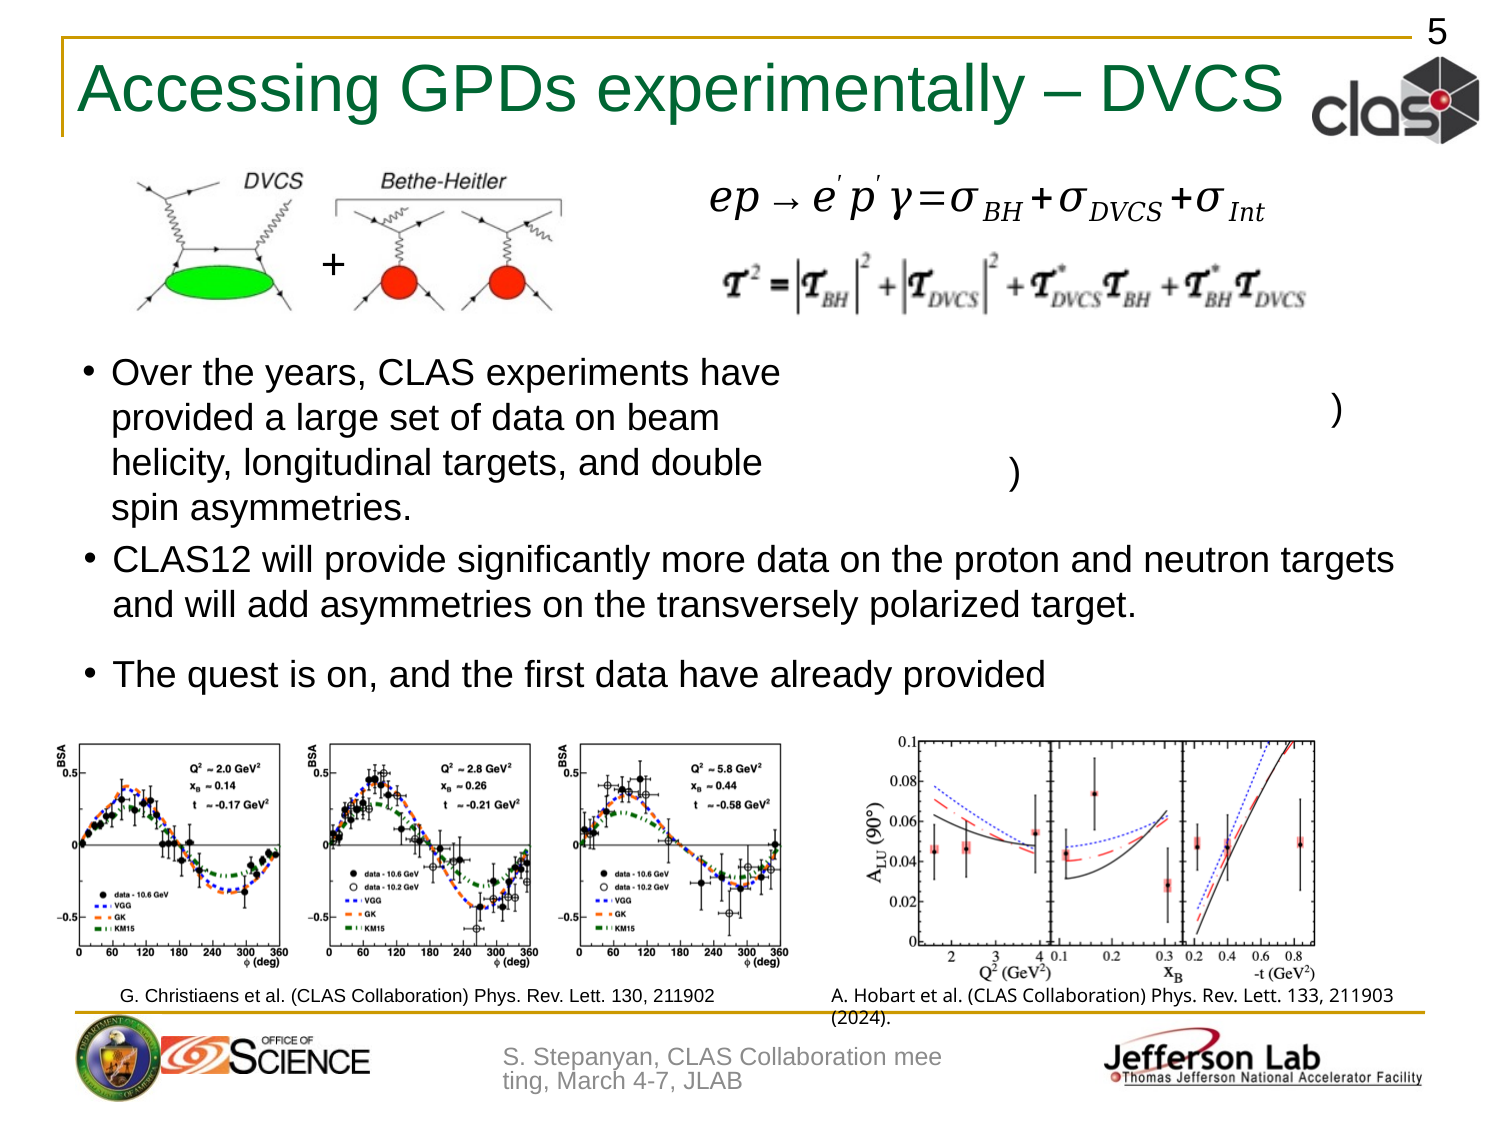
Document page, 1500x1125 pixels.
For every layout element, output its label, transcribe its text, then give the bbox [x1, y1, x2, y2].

title Accessing GPDs experimentally – DVCS [62, 37, 1413, 155]
footer S. Stepanyan, CLAS Collaboration meeting, March 4-7, JLAB [487, 1025, 963, 1085]
text_box CLAS12 will provide significantly more data on the proton and neutron targets and will add asymmetries on the transversely polarized target. The quest is on, and the first data have already provided [68, 527, 1418, 703]
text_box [129, 167, 602, 333]
text_box Over the years, CLAS experiments have provided a large set of data on beam helicity, longitudinal targets, and double spin asymmetries. [67, 340, 847, 536]
picture [862, 731, 1321, 987]
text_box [719, 243, 1309, 319]
picture [51, 735, 795, 977]
picture [1413, 55, 1481, 146]
text_box G. Christiaens et al. (CLAS Collaboration) Phys. Rev. Lett. 130, 211902 [105, 984, 735, 1014]
text_box A. Hobart et al. (CLAS Collaboration) Phys. Rev. Lett. 133, 211903 (2024). [816, 975, 1419, 1036]
picture [1095, 1019, 1427, 1099]
picture [75, 1014, 372, 1102]
